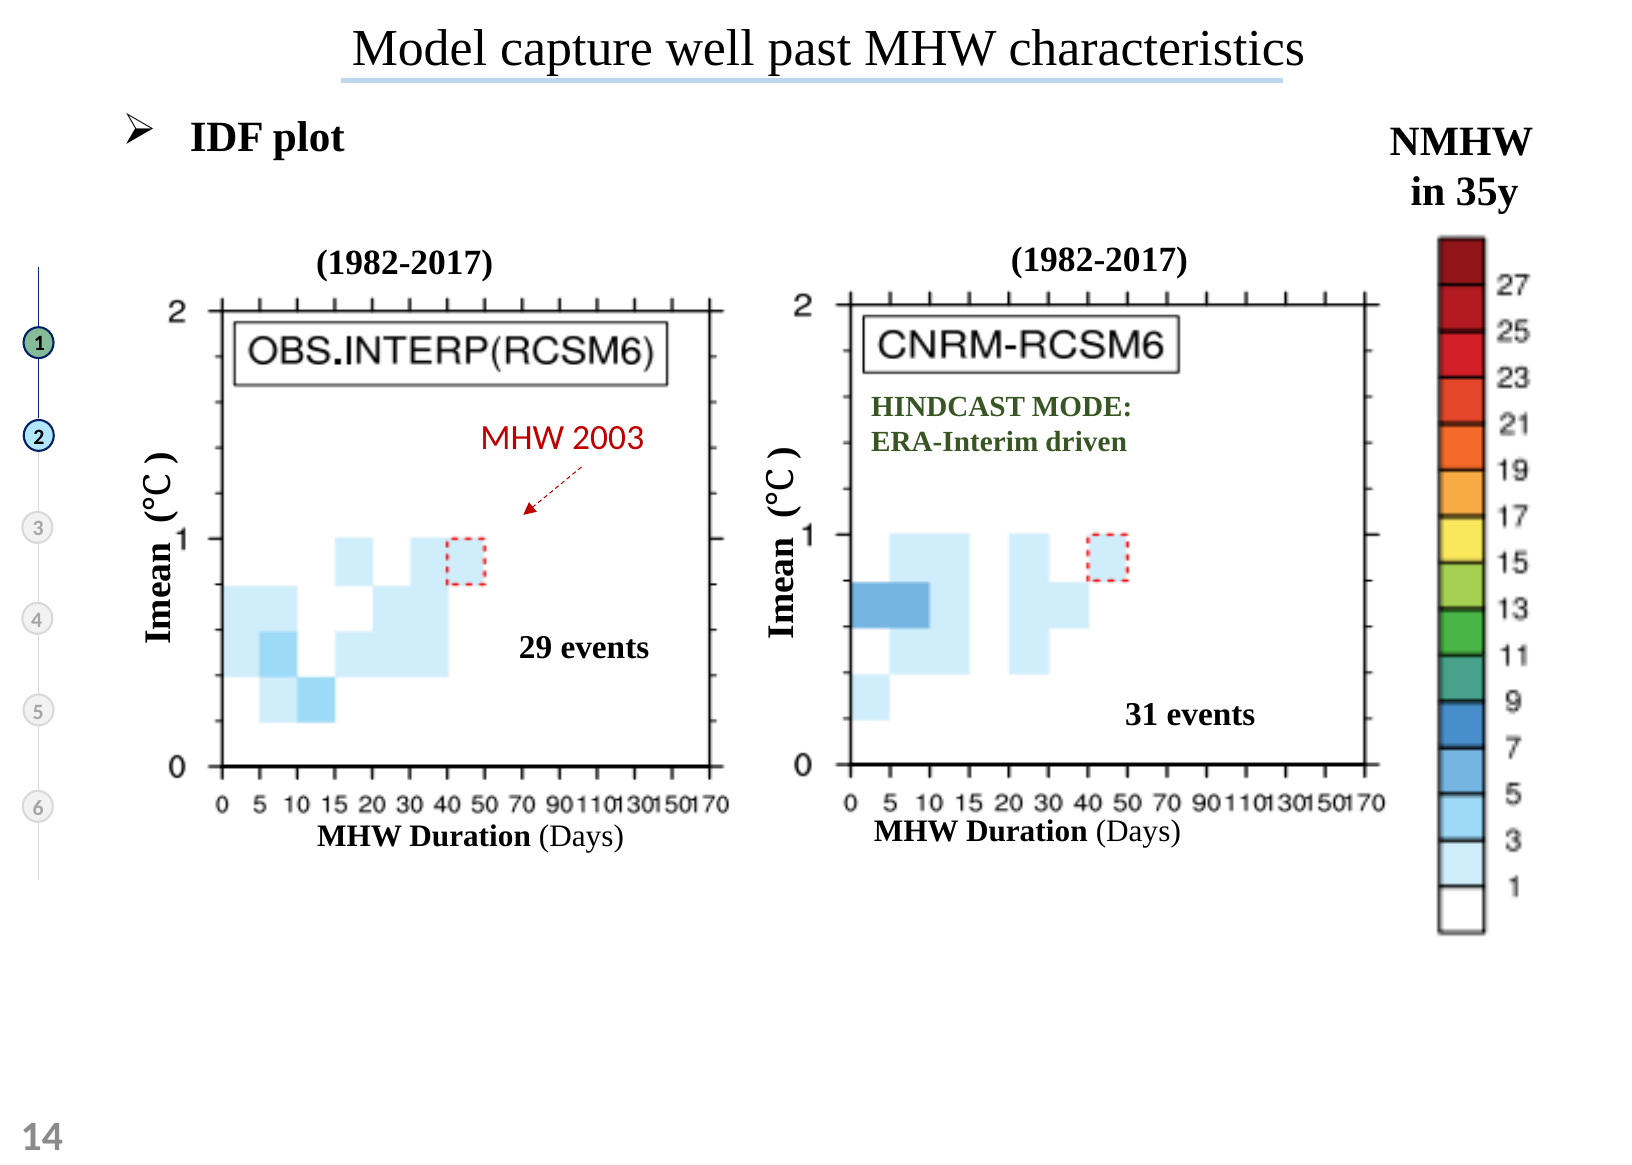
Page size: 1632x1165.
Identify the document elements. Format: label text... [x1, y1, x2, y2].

text_box IDF plot [108, 100, 383, 168]
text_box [1389, 113, 1540, 947]
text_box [124, 239, 748, 876]
slide_number 14 [0, 1102, 79, 1165]
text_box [22, 267, 54, 880]
text_box Model capture well past MHW characteristics [337, 6, 1428, 84]
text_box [748, 235, 1402, 880]
